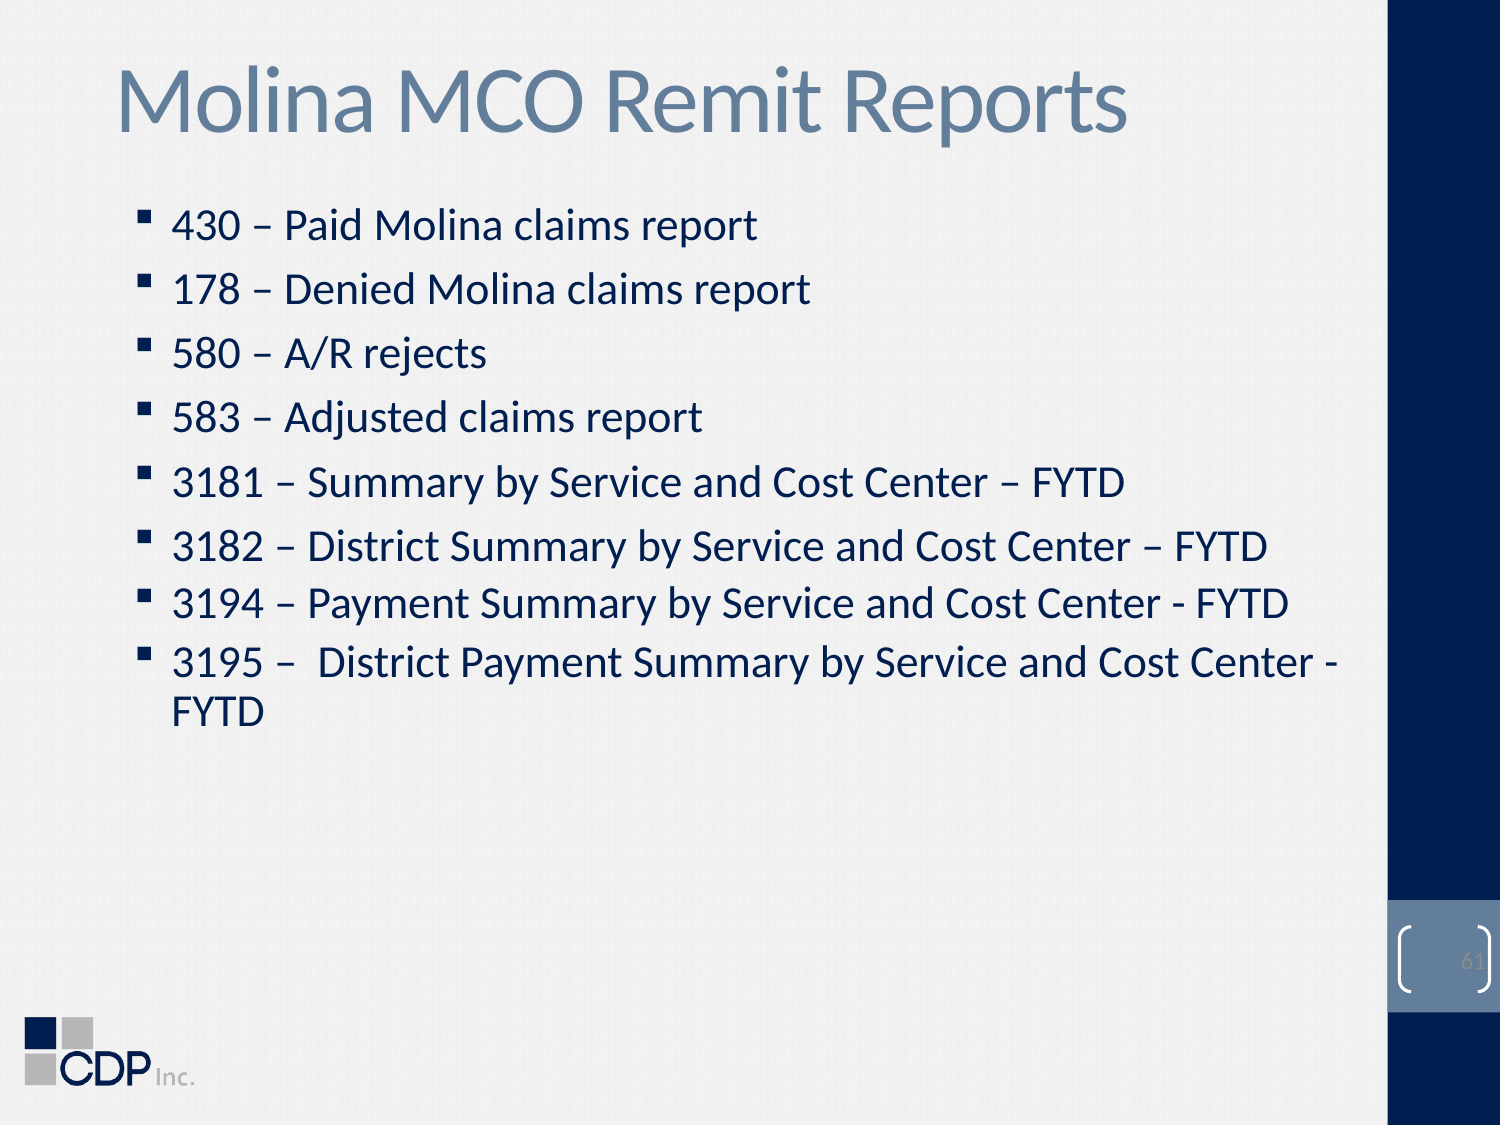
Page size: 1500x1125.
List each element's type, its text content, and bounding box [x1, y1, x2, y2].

slide_number 61 [1397, 925, 1492, 994]
title Molina MCO Remit Reports [99, 0, 1375, 187]
list 430 – Paid Molina claims report 178 – Denied Molina claims report 580 – A/R rejects 583 – Adjusted claims report 3181 – Summary by Service and Cost Center – FYTD 3182 – District Summary by Service and Cost Center – FYTD 3194 – Payment Summary by Service and Cost Center - FYTD 3195 – District Payment Summary by Service and Cost Center - FYTD [99, 187, 1375, 1050]
picture [1, 999, 225, 1125]
